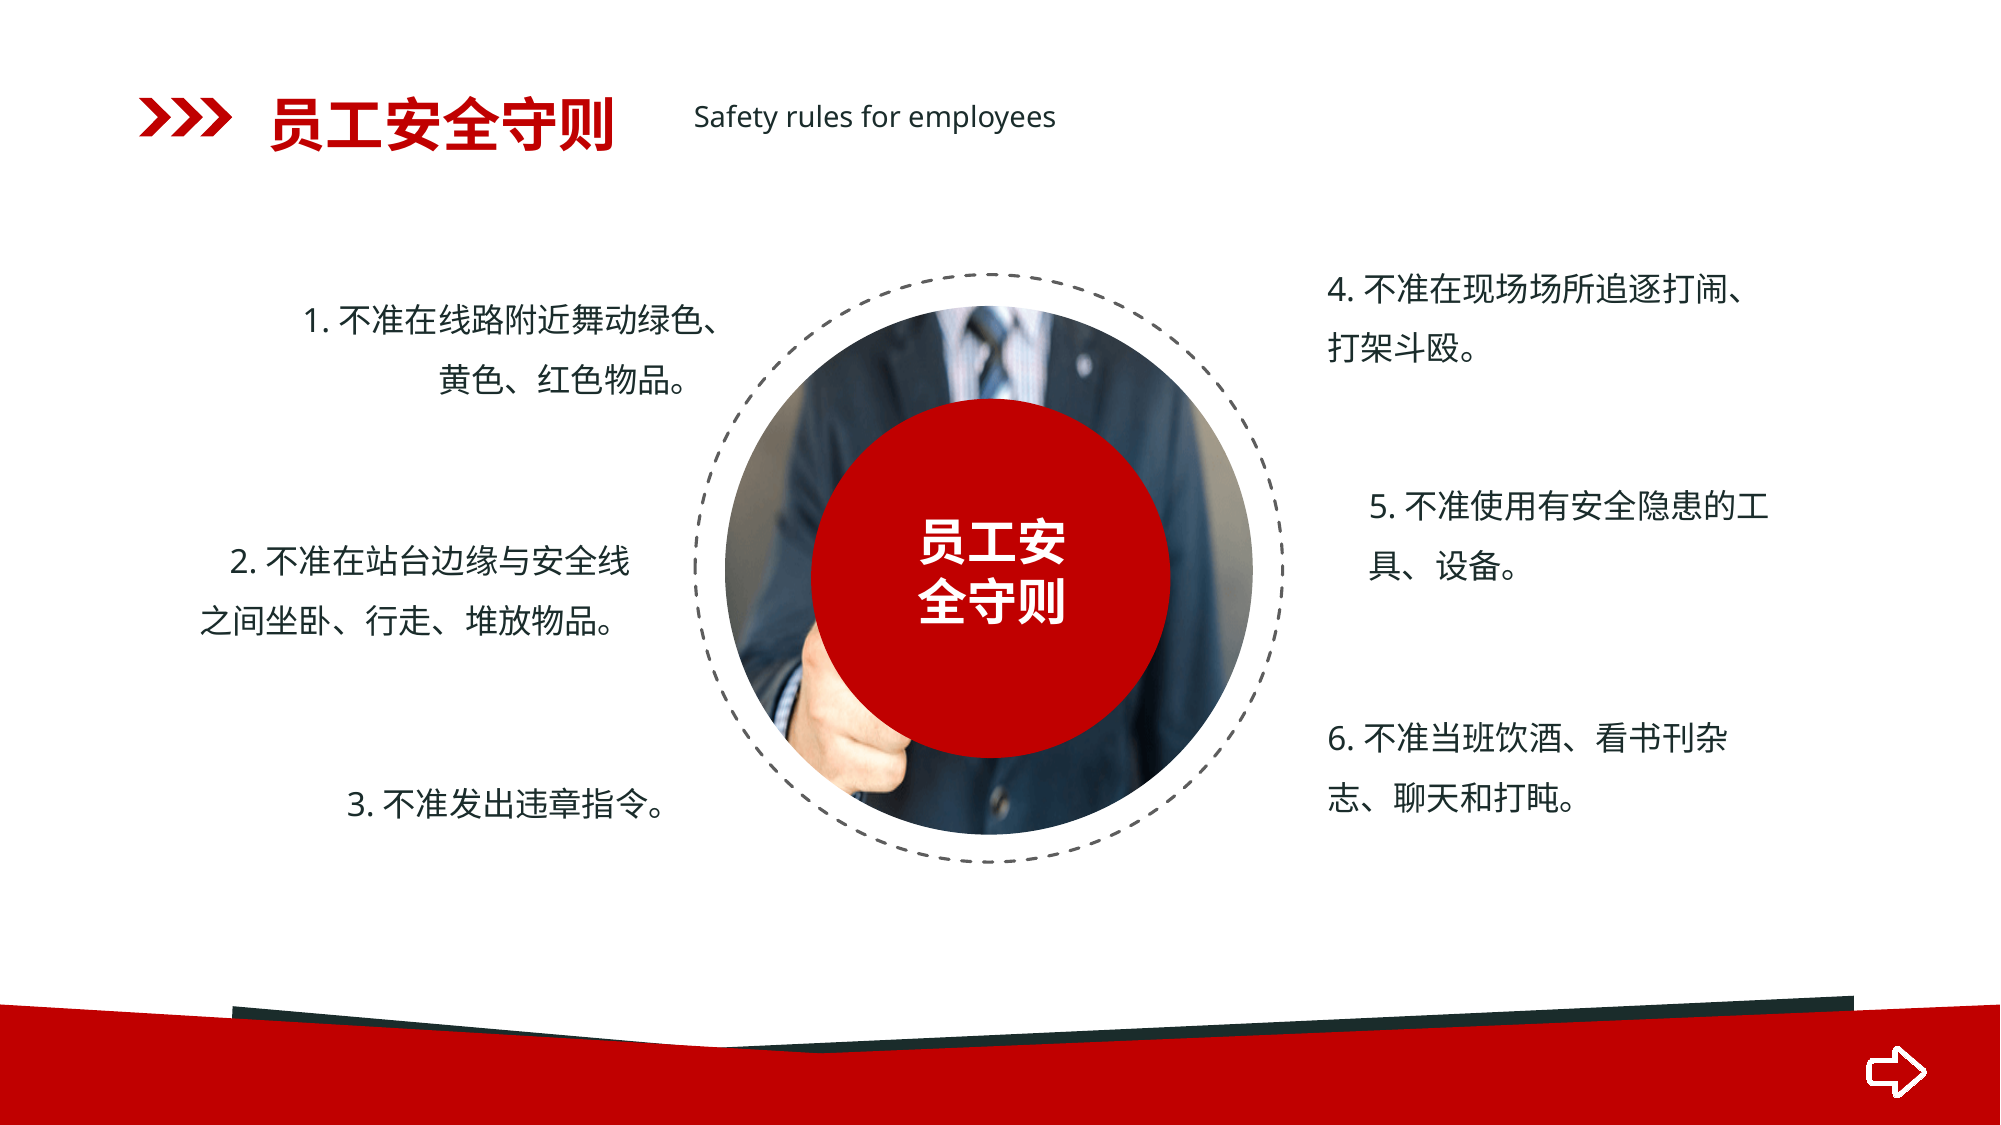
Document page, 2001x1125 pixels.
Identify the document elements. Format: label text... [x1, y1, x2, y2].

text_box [138, 97, 233, 137]
text_box Safety rules for employees [678, 91, 1114, 141]
text_box 2.不准在站台边缘与安全线之间坐卧、行走、堆放物品。 [183, 512, 646, 648]
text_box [695, 274, 1283, 863]
text_box 5.不准使用有安全隐患的工具、设备。 [1353, 457, 1817, 593]
text_box 3.不准发出违章指令。 [234, 755, 695, 831]
text_box 员工安全守则 [252, 80, 679, 166]
text_box 6.不准当班饮酒、看书刊杂志、聊天和打盹。 [1312, 690, 1775, 825]
text_box 4.不准在现场场所追逐打闹、打架斗殴。 [1312, 240, 1775, 375]
text_box 1.不准在线路附近舞动绿色、黄色、红色物品。 [256, 271, 719, 407]
